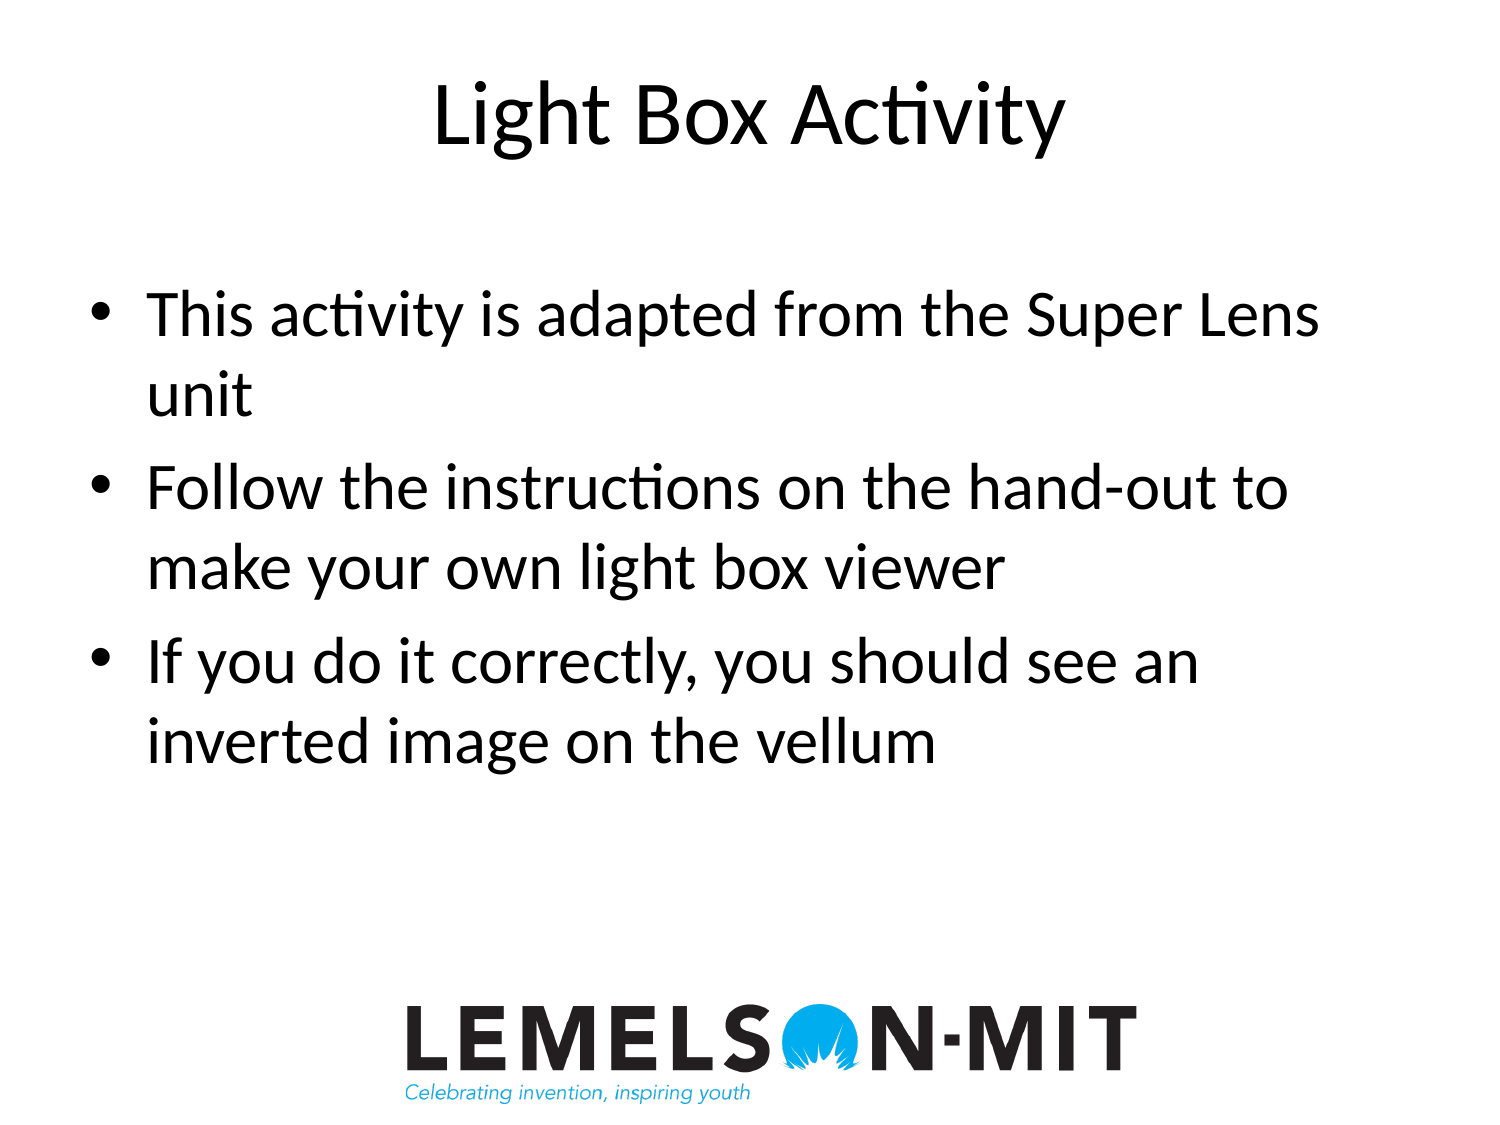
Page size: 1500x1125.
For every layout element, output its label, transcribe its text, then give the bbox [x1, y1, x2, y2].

title Light Box Activity [75, 45, 1425, 233]
list This activity is adapted from the Super Lens unit Follow the instructions on the hand-out to make your own light box viewer If you do it correctly, you should see an inverted image on the vellum [75, 262, 1425, 1005]
